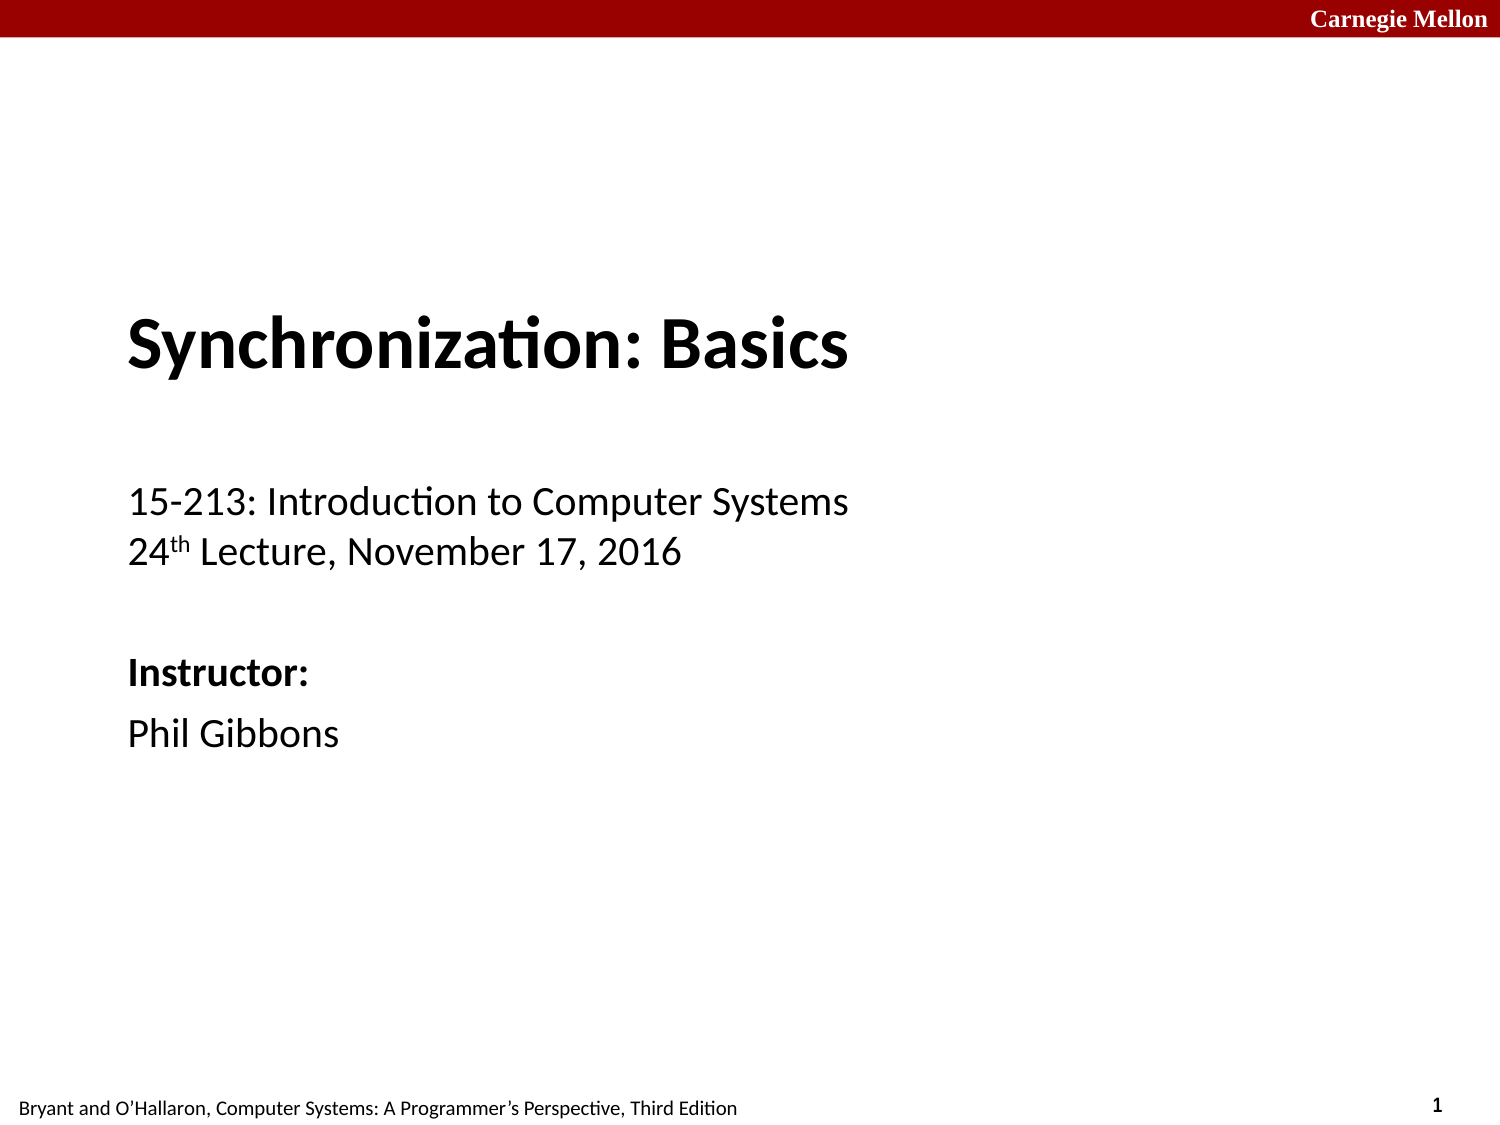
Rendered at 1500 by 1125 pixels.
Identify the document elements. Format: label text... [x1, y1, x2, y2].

title Synchronization: Basics 15-213: Introduction to Computer Systems 24th Lecture, November 17, 2016 [112, 279, 1388, 588]
subtitle Instructor: Phil Gibbons [112, 637, 1373, 926]
